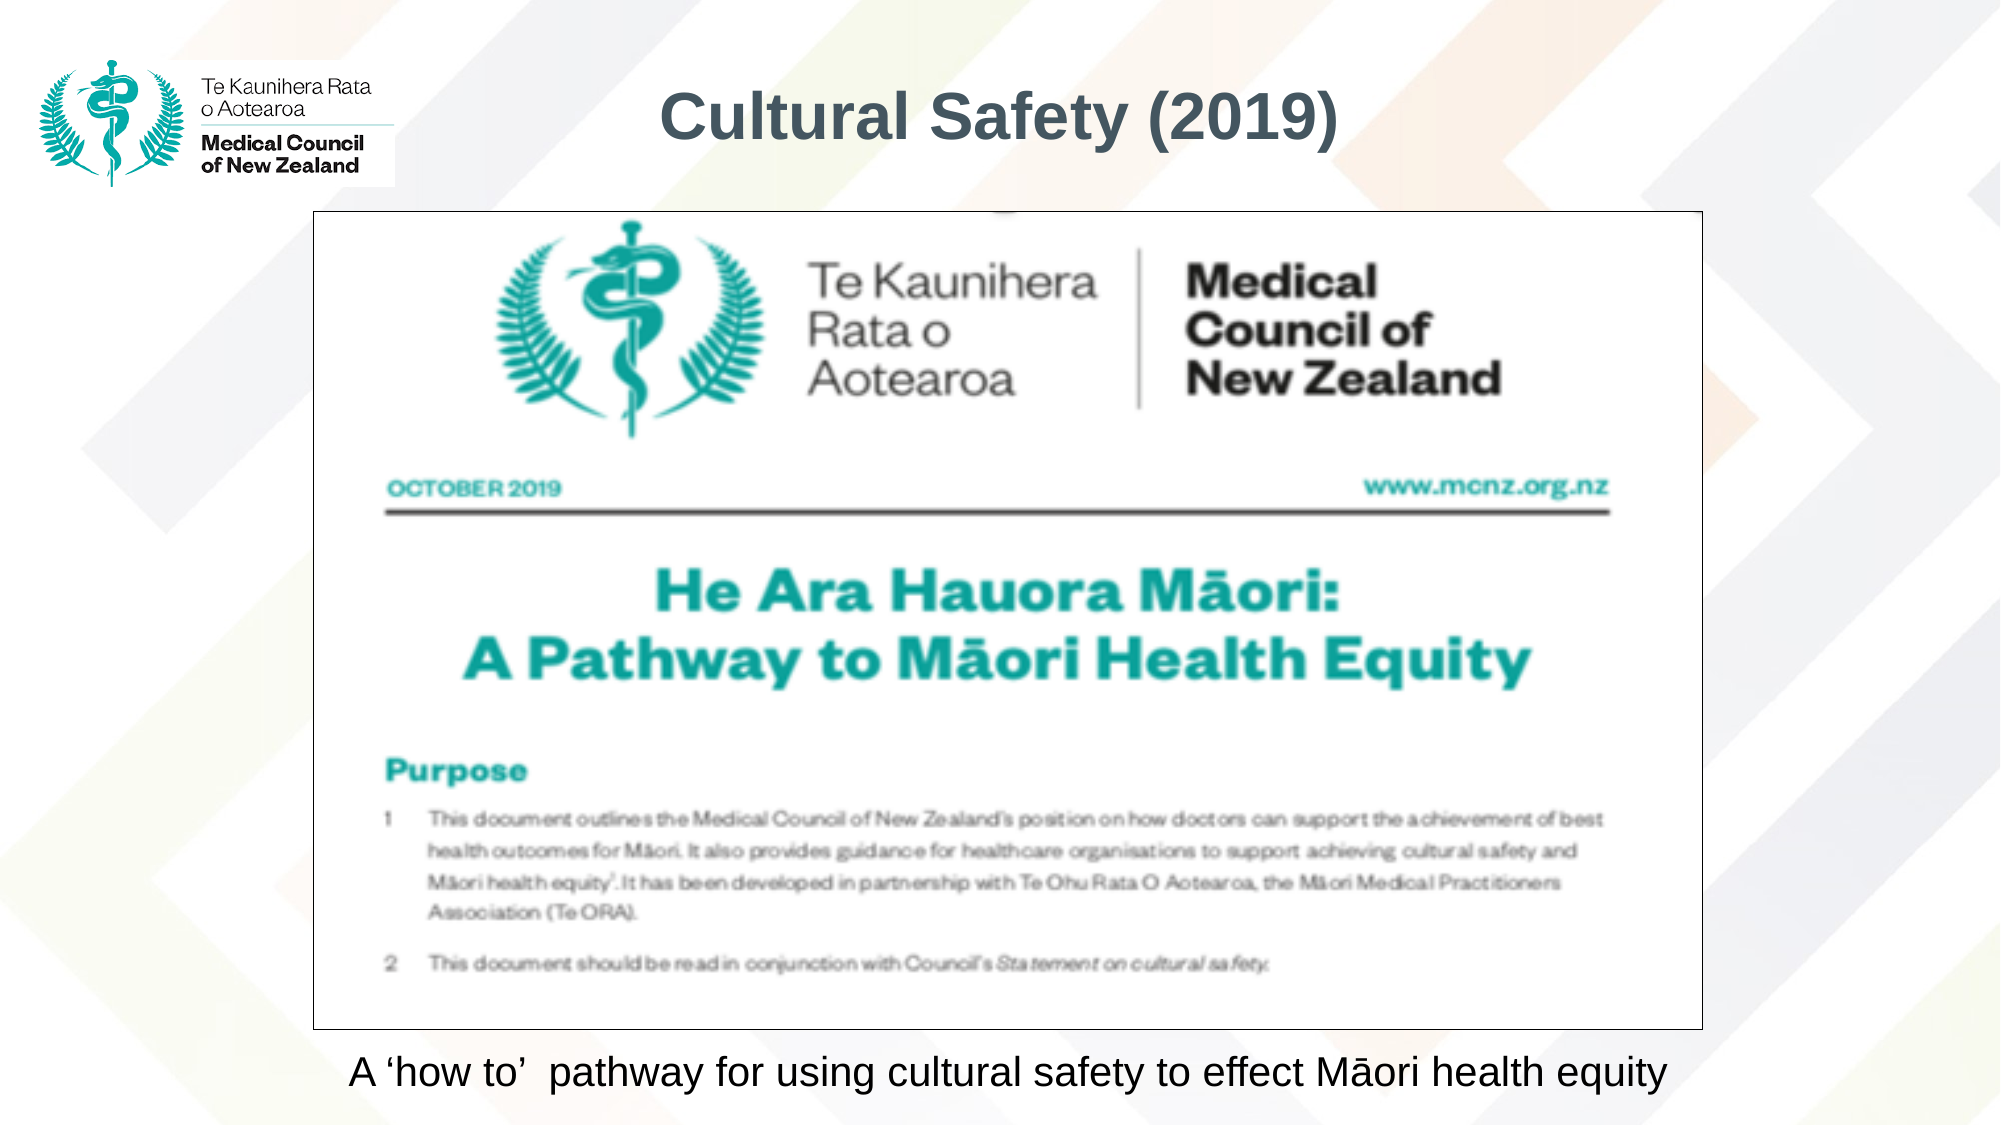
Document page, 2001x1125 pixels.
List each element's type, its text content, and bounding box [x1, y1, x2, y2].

text_box A ‘how to’ pathway for using cultural safety to effect Māori health equity [120, 1037, 1896, 1103]
text_box Cultural Safety (2019) [395, 85, 1856, 162]
picture [0, 0, 2001, 1125]
